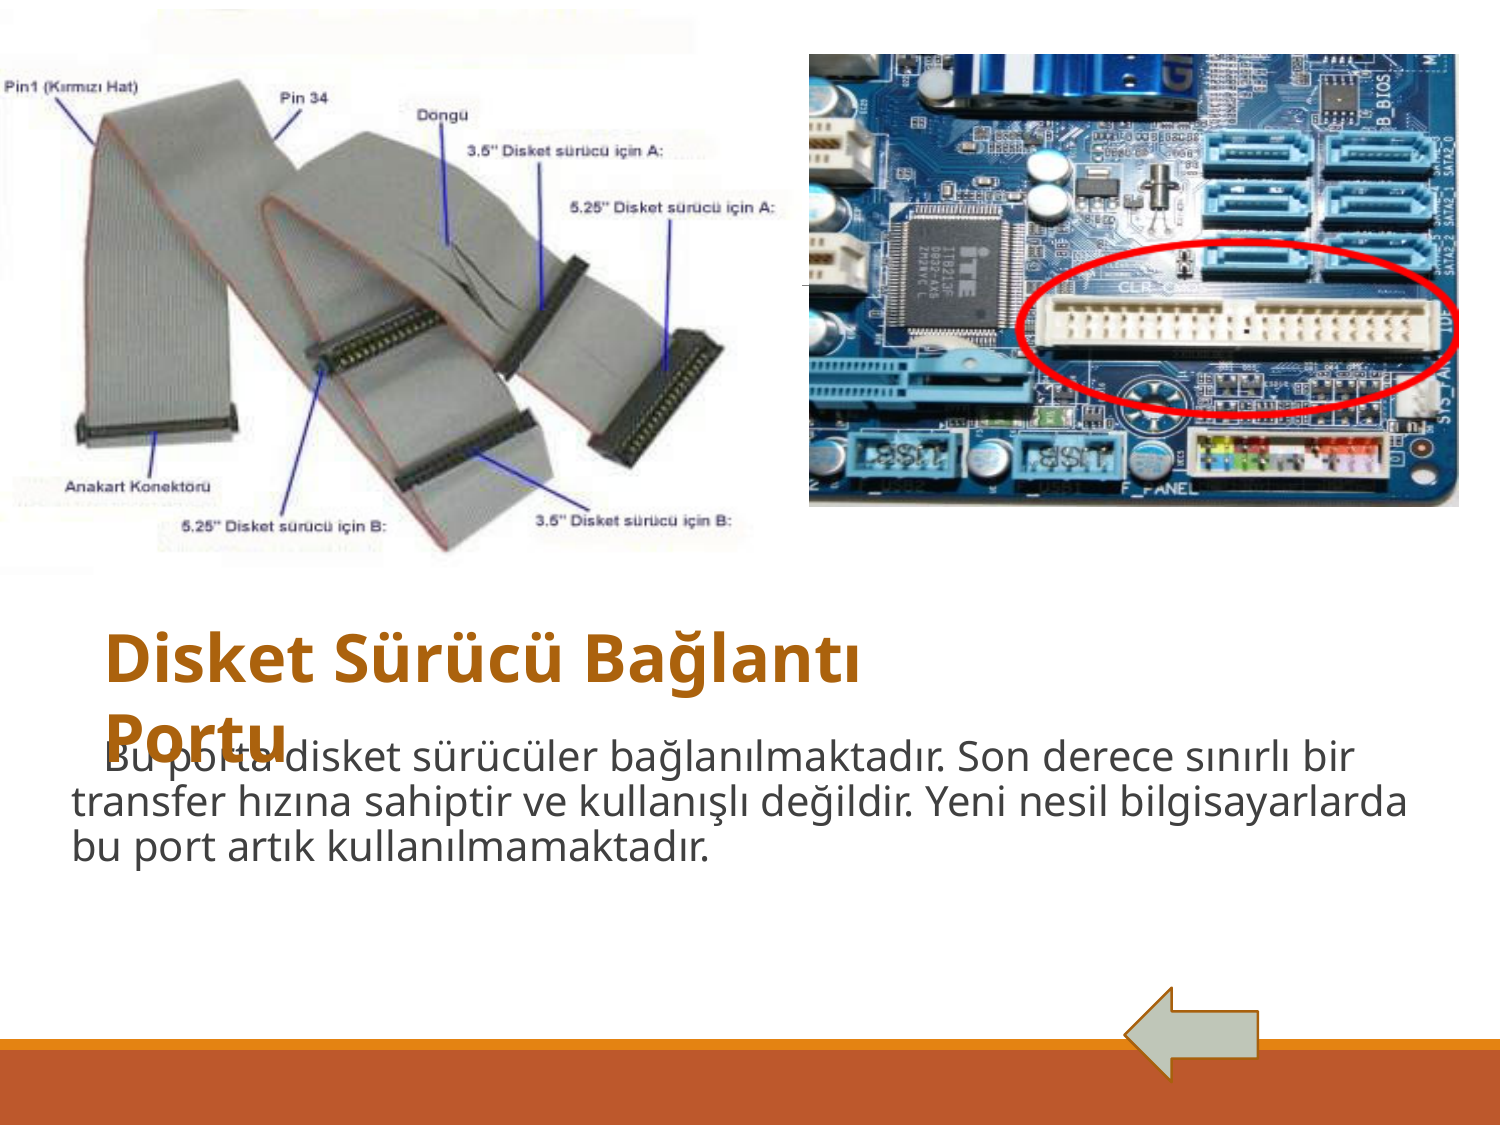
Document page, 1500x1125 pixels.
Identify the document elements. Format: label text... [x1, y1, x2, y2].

picture [808, 53, 1460, 508]
list Bu porta disket sürücüler bağlanılmaktadır. Son derece sınırlı bir transfer hızına sahiptir ve kullanışlı değildir. Yeni nesil bilgisayarlarda bu port artık kullanılmamaktadır. [53, 727, 1424, 974]
picture [0, 8, 802, 575]
text_box Disket Sürücü Bağlantı Portu [88, 608, 998, 783]
text_box [1123, 986, 1260, 1084]
